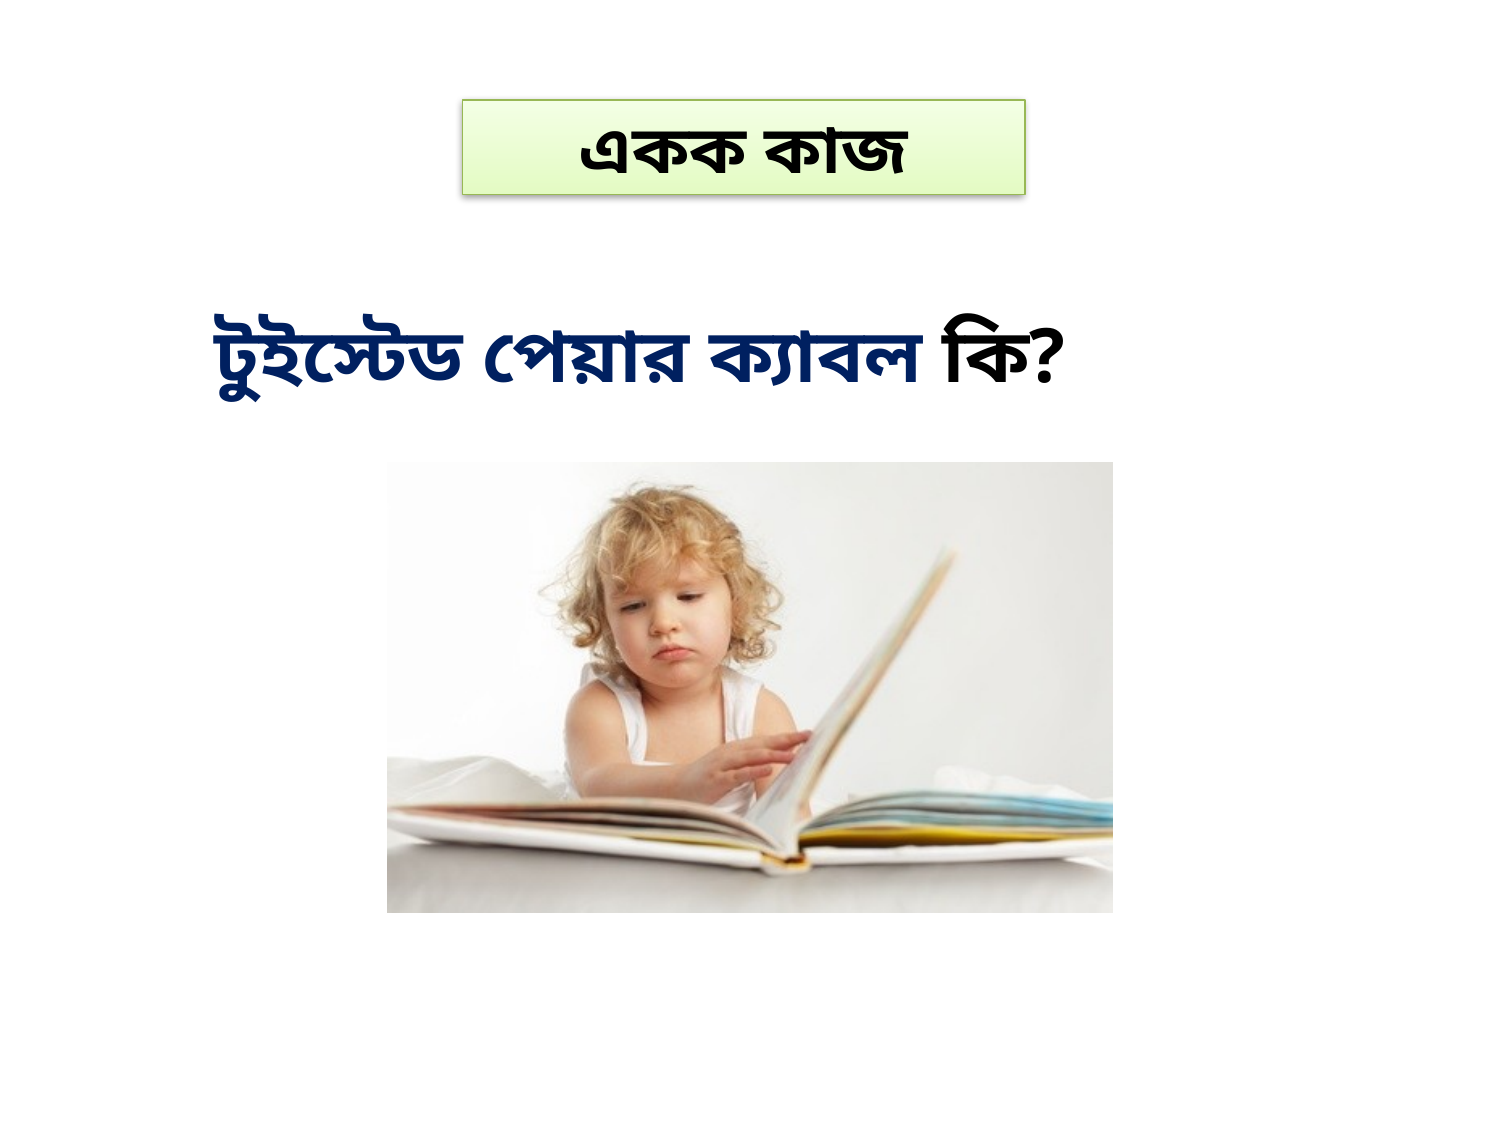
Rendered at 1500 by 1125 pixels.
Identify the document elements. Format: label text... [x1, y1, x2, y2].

picture [387, 462, 1113, 913]
text_box টুইস্টেড পেয়ার ক্যাবল কি? [199, 299, 1325, 405]
text_box একক কাজ [462, 99, 1026, 195]
